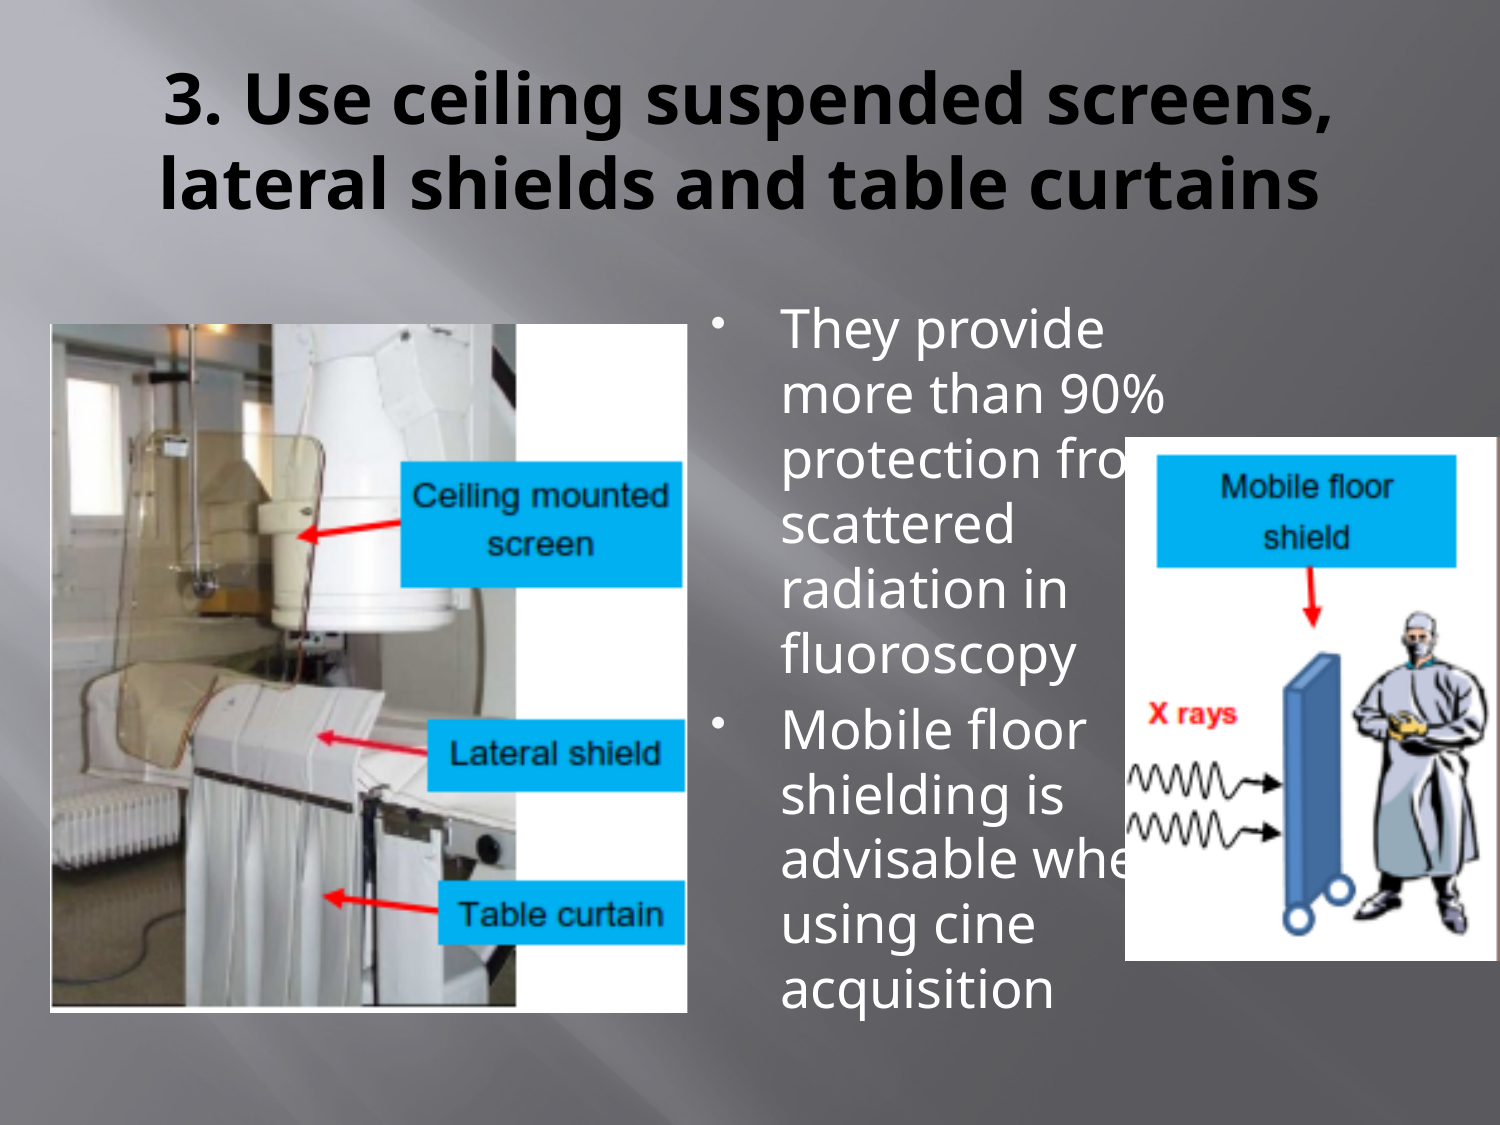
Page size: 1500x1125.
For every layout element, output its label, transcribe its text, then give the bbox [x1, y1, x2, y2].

picture [1124, 437, 1500, 962]
picture [49, 324, 688, 1013]
title 3. Use ceiling suspended screens, lateral shields and table curtains [75, 45, 1425, 233]
list They provide more than 90% protection from scattered radiation in fluoroscopy Mobile floor shielding is advisable when using cine acquisition [675, 287, 1225, 1030]
